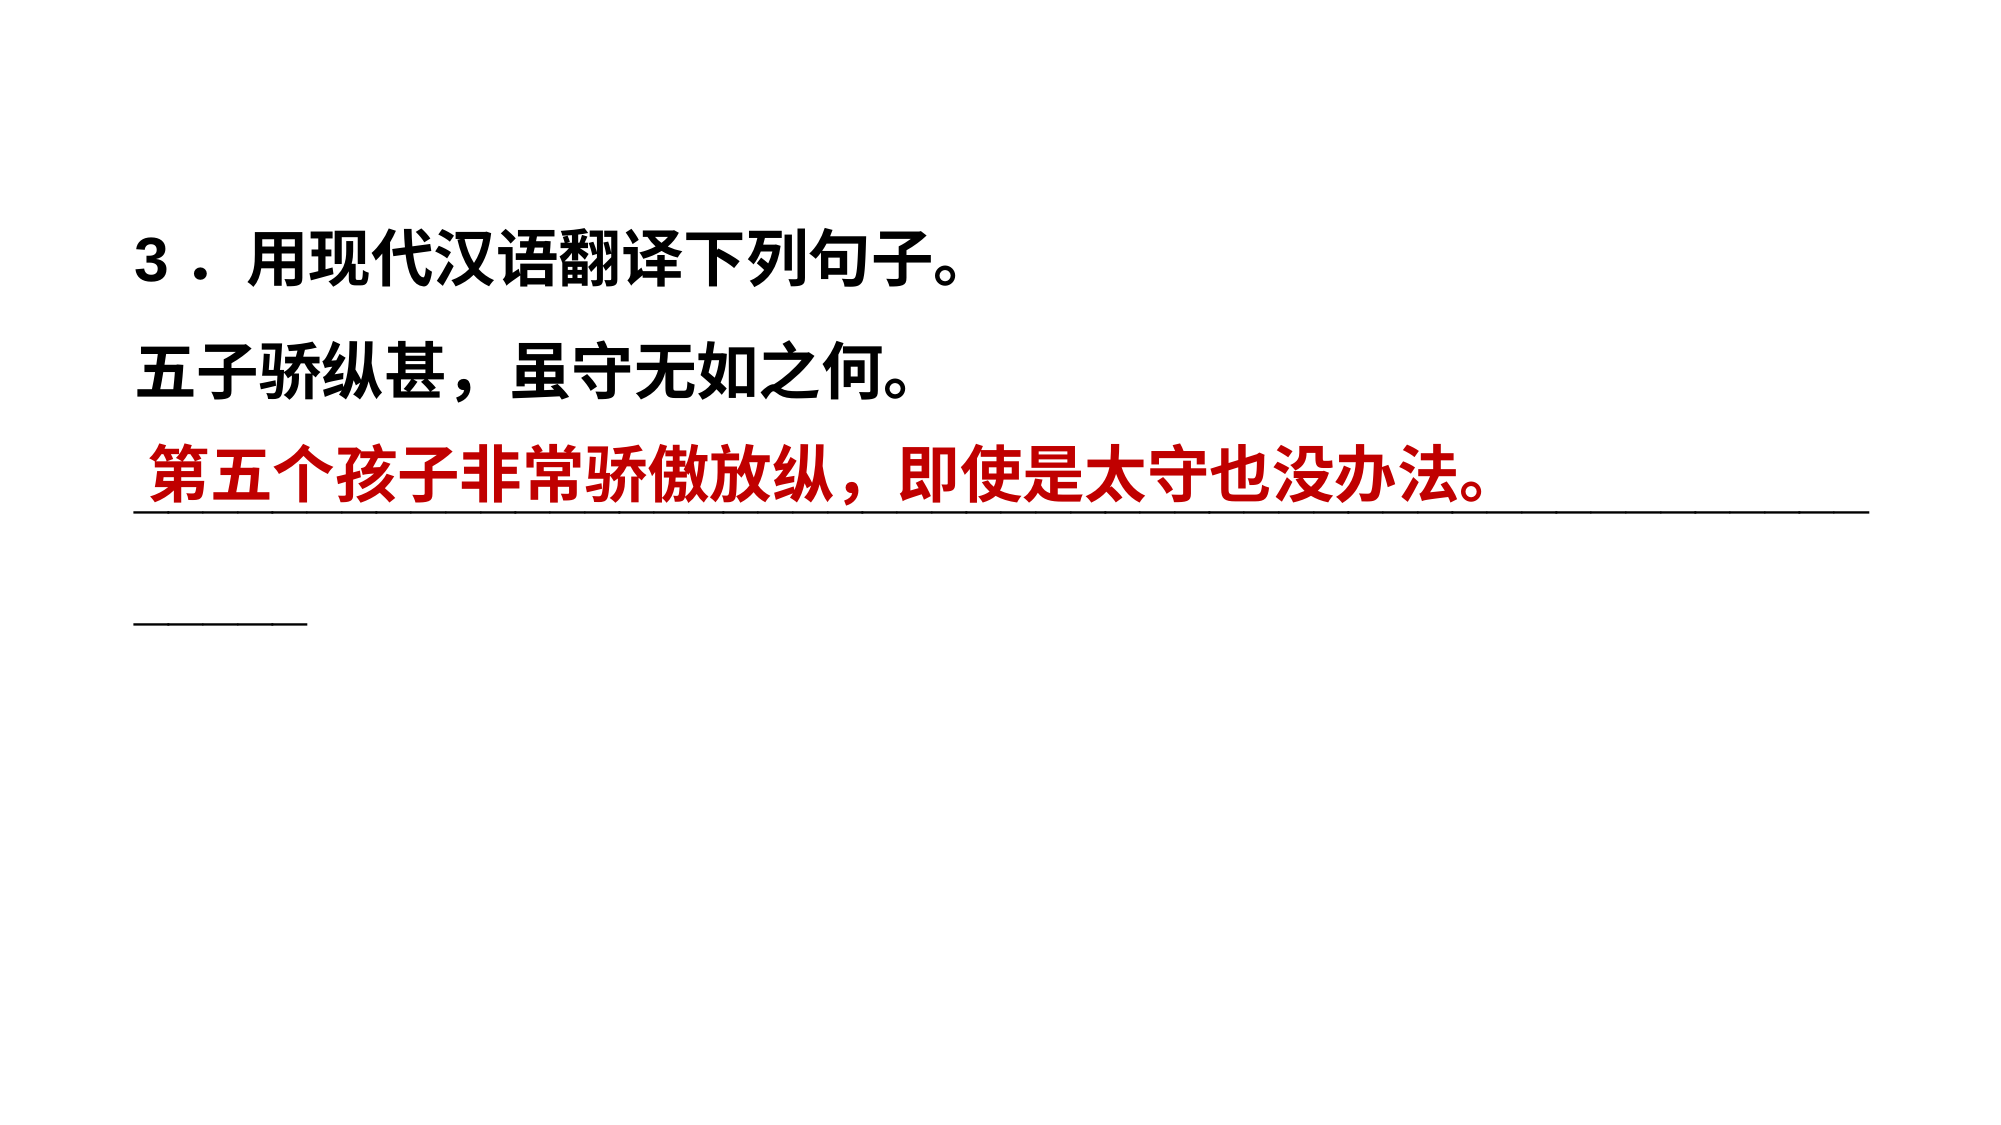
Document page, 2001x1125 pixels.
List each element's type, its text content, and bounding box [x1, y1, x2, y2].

text_box 3．用现代汉语翻译下列句子。 五子骄纵甚，虽守无如之何。 _______________________________________________________ [119, 174, 1890, 639]
text_box 第五个孩子非常骄傲放纵，即使是太守也没办法。 [132, 390, 1822, 518]
